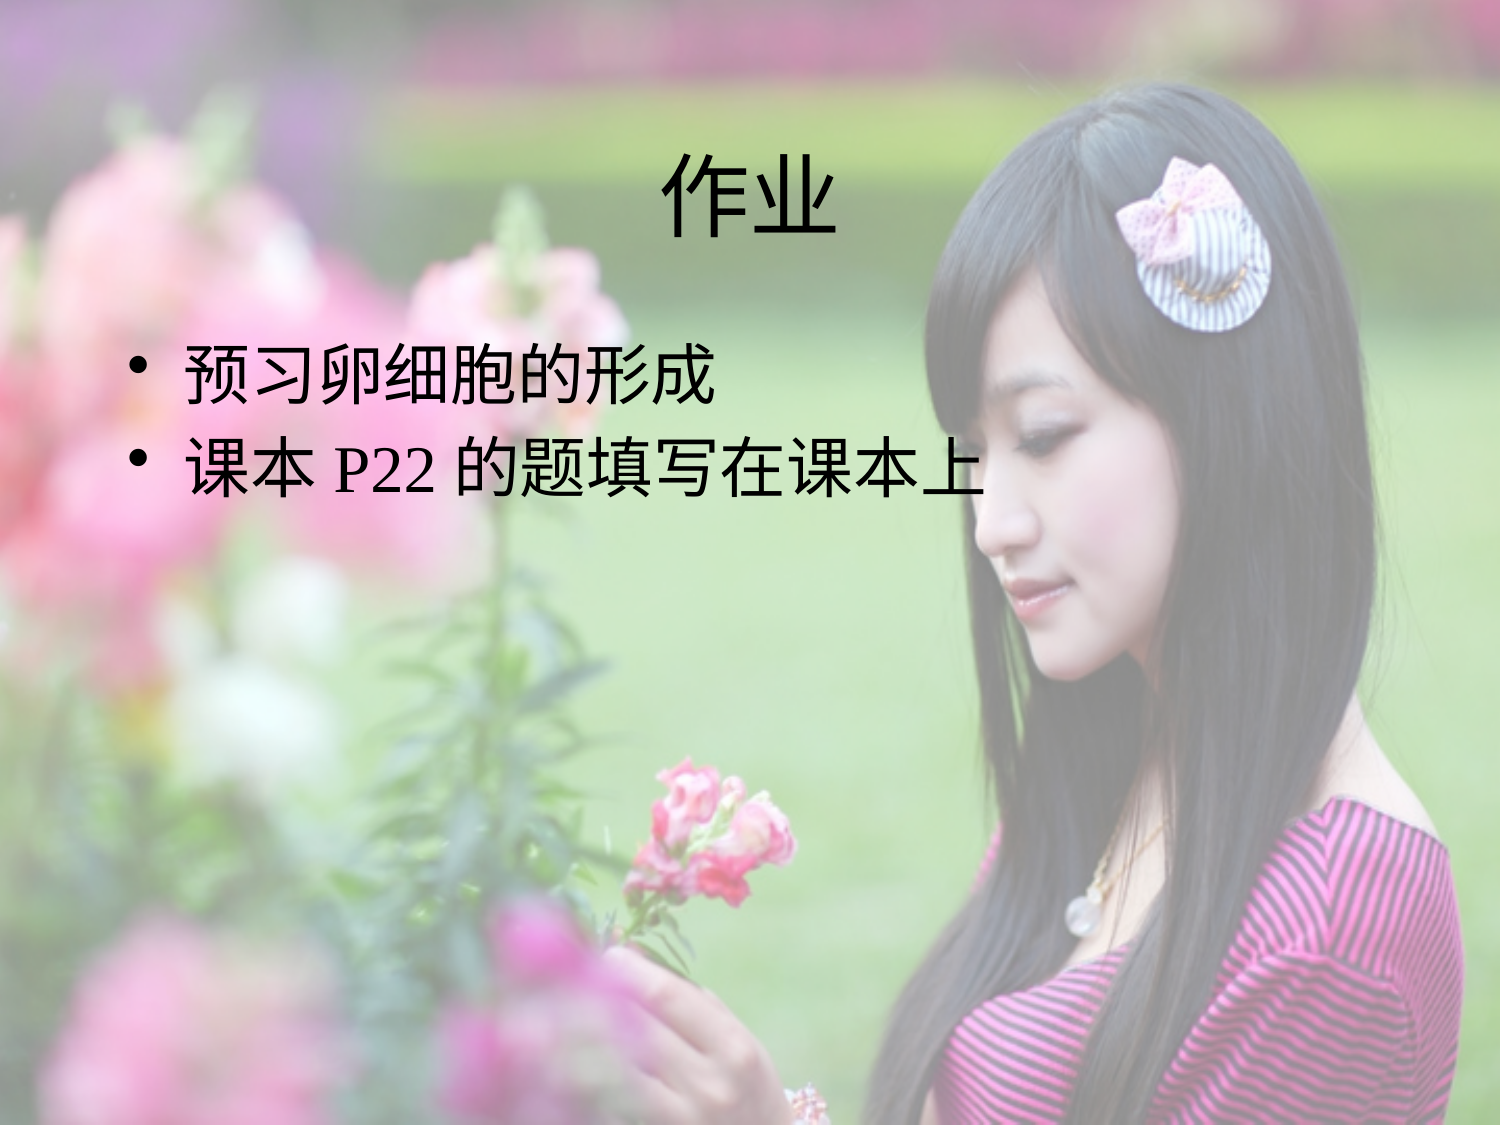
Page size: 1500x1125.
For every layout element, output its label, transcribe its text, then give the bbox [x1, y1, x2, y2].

text_box 四分体 [0, 0, 1500, 1125]
title 作业 [112, 99, 1388, 288]
list 预习卵细胞的形成 课本P22的题填写在课本上 [112, 324, 1388, 1001]
